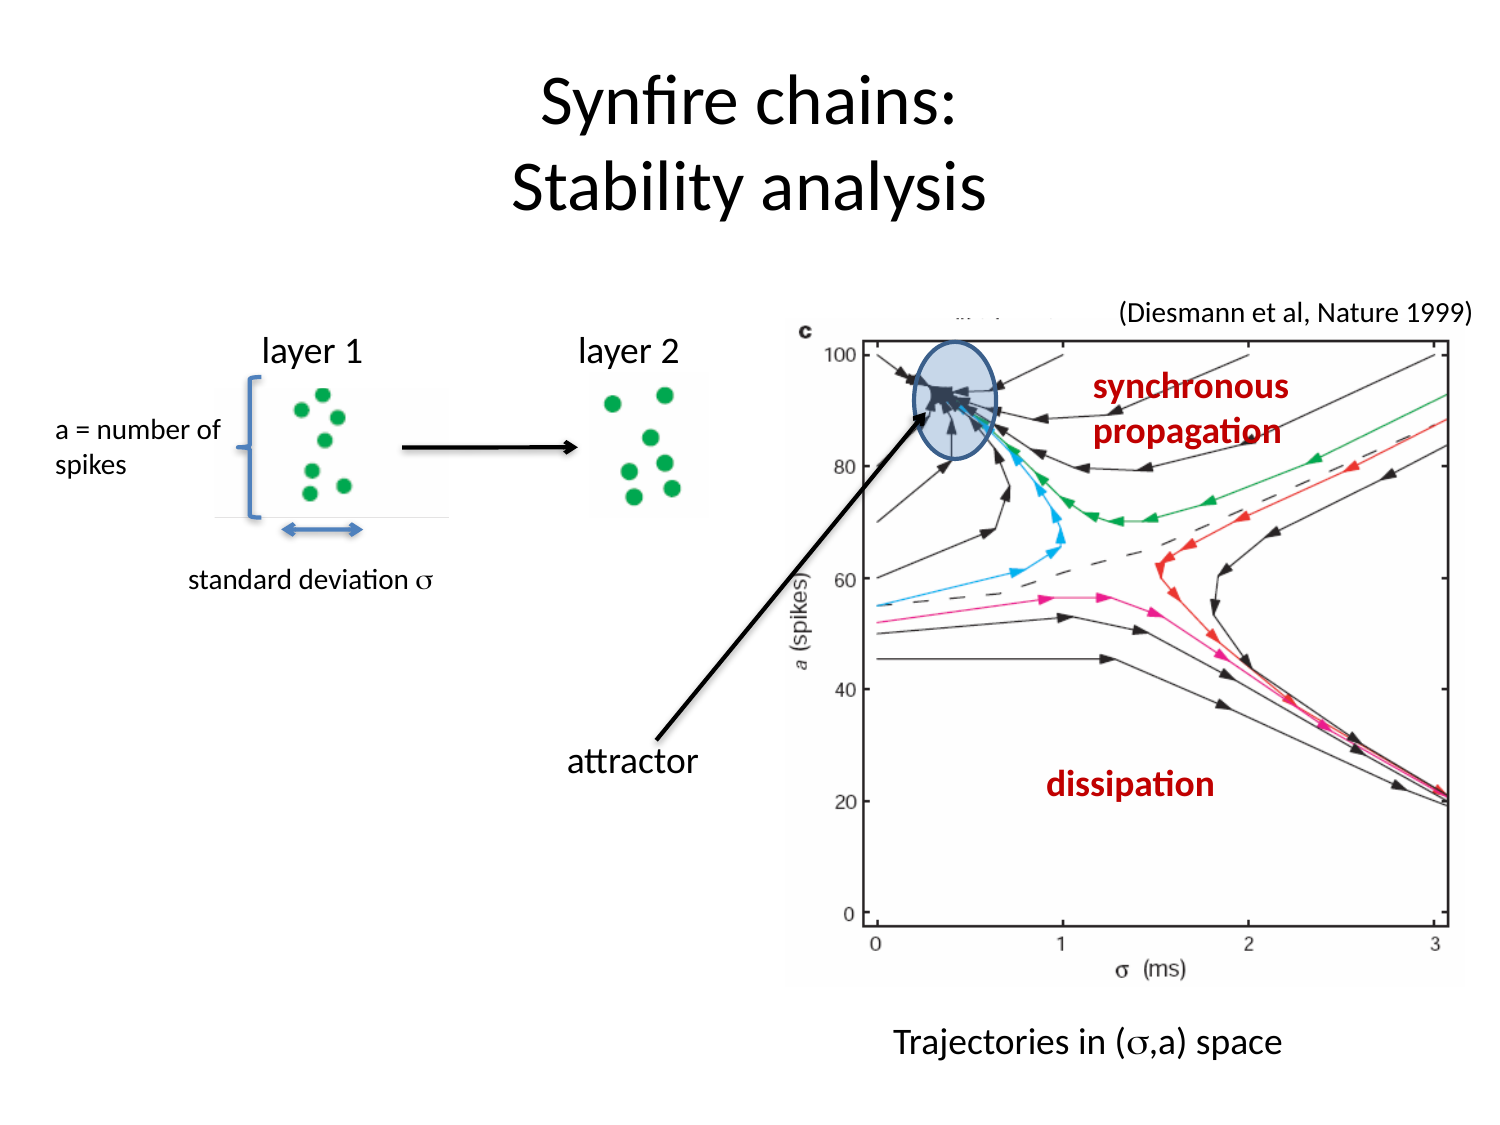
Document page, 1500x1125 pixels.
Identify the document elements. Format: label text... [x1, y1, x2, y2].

text_box layer 1 [246, 318, 379, 379]
title Synfire chains: Stability analysis [75, 45, 1425, 233]
text_box (Diesmann et al, Nature 1999) [1103, 286, 1489, 337]
text_box layer 2 [563, 318, 695, 379]
text_box Trajectories in (,a) space [878, 1009, 1298, 1070]
picture [784, 318, 1466, 987]
text_box [247, 374, 262, 387]
picture [214, 388, 450, 518]
text_box a = number of spikes [40, 403, 209, 488]
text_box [626, 441, 956, 712]
text_box attractor [552, 728, 715, 789]
text_box standard deviation  [173, 552, 449, 603]
picture [589, 372, 709, 518]
